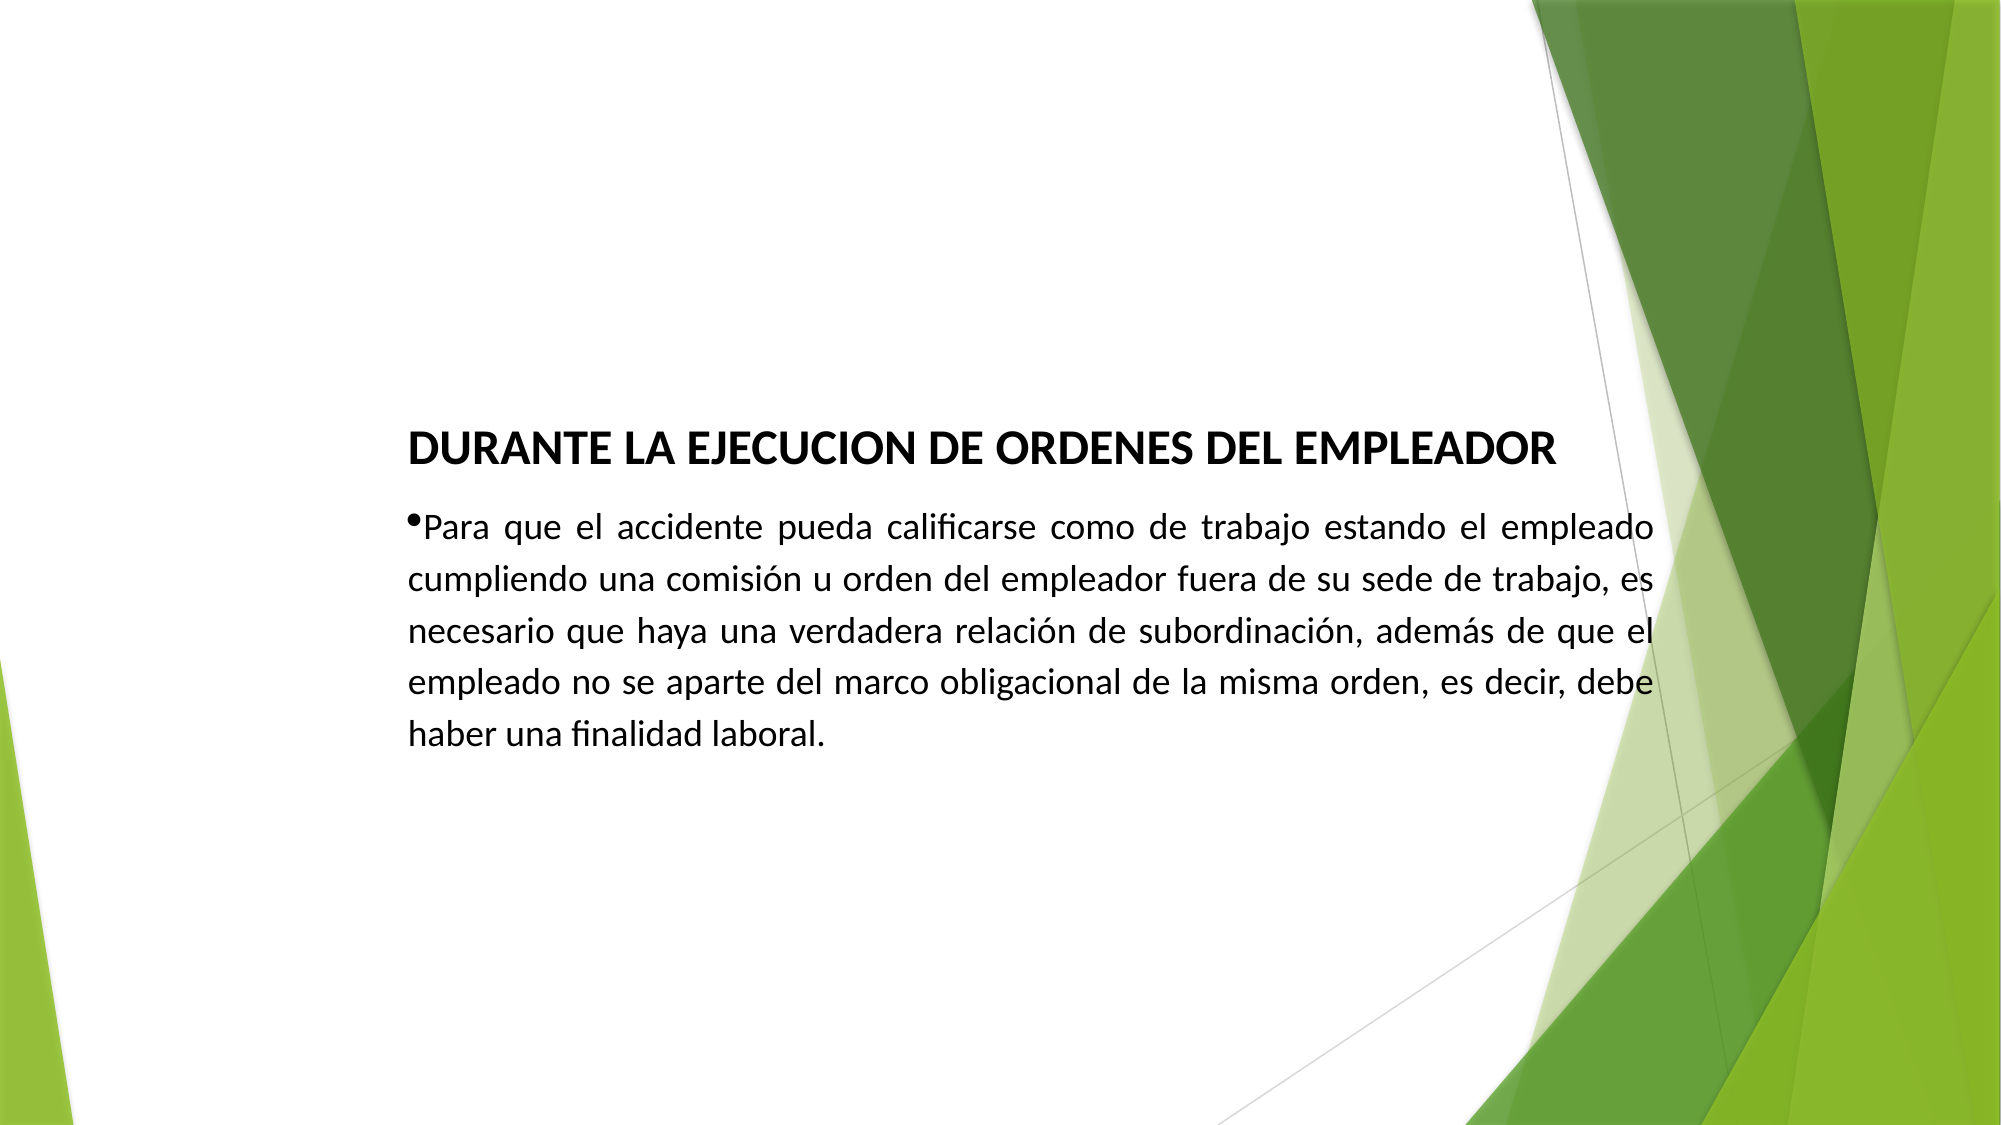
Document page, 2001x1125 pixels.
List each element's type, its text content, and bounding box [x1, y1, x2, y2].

text_box DURANTE LA EJECUCION DE ORDENES DEL EMPLEADOR Para que el accidente pueda calificarse como de trabajo estando el empleado cumpliendo una comisión u orden del empleador fuera de su sede de trabajo, es necesario que haya una verdadera relación de subordinación, además de que el empleado no se aparte del marco obligacional de la misma orden, es decir, debe haber una finalidad laboral. [393, 398, 1671, 762]
